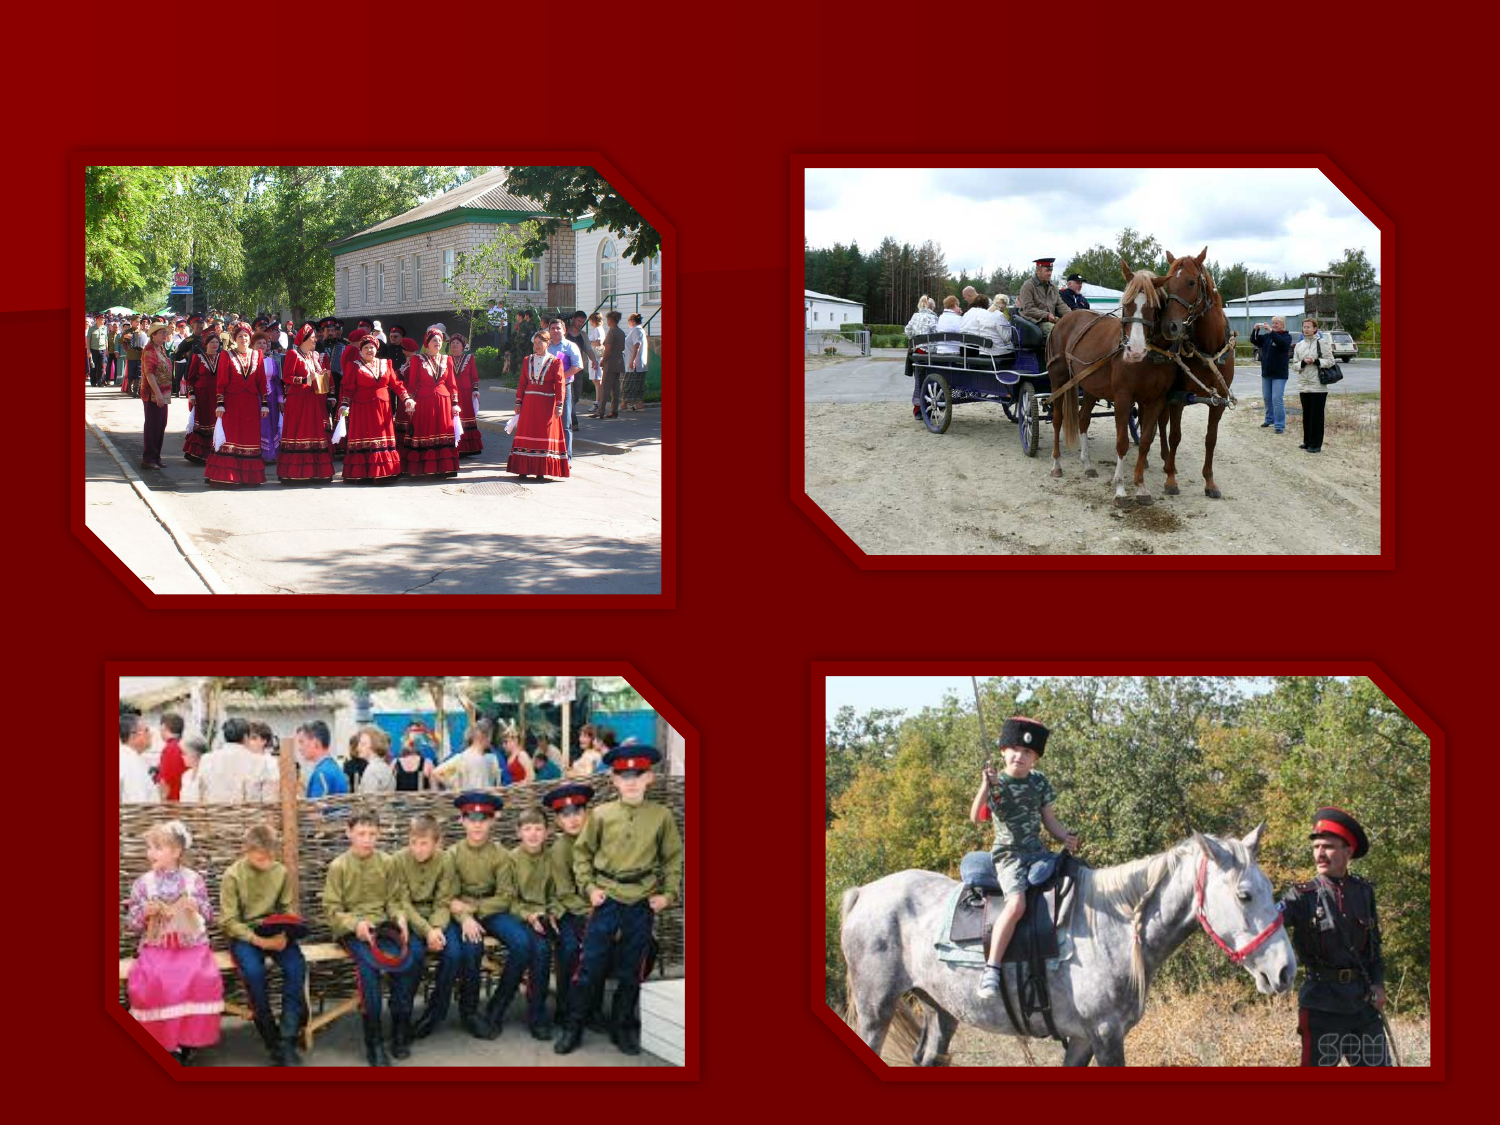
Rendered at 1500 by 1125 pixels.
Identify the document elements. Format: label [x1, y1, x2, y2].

list [77, 158, 669, 602]
picture [111, 668, 693, 1075]
picture [796, 160, 1389, 563]
picture [817, 668, 1438, 1075]
